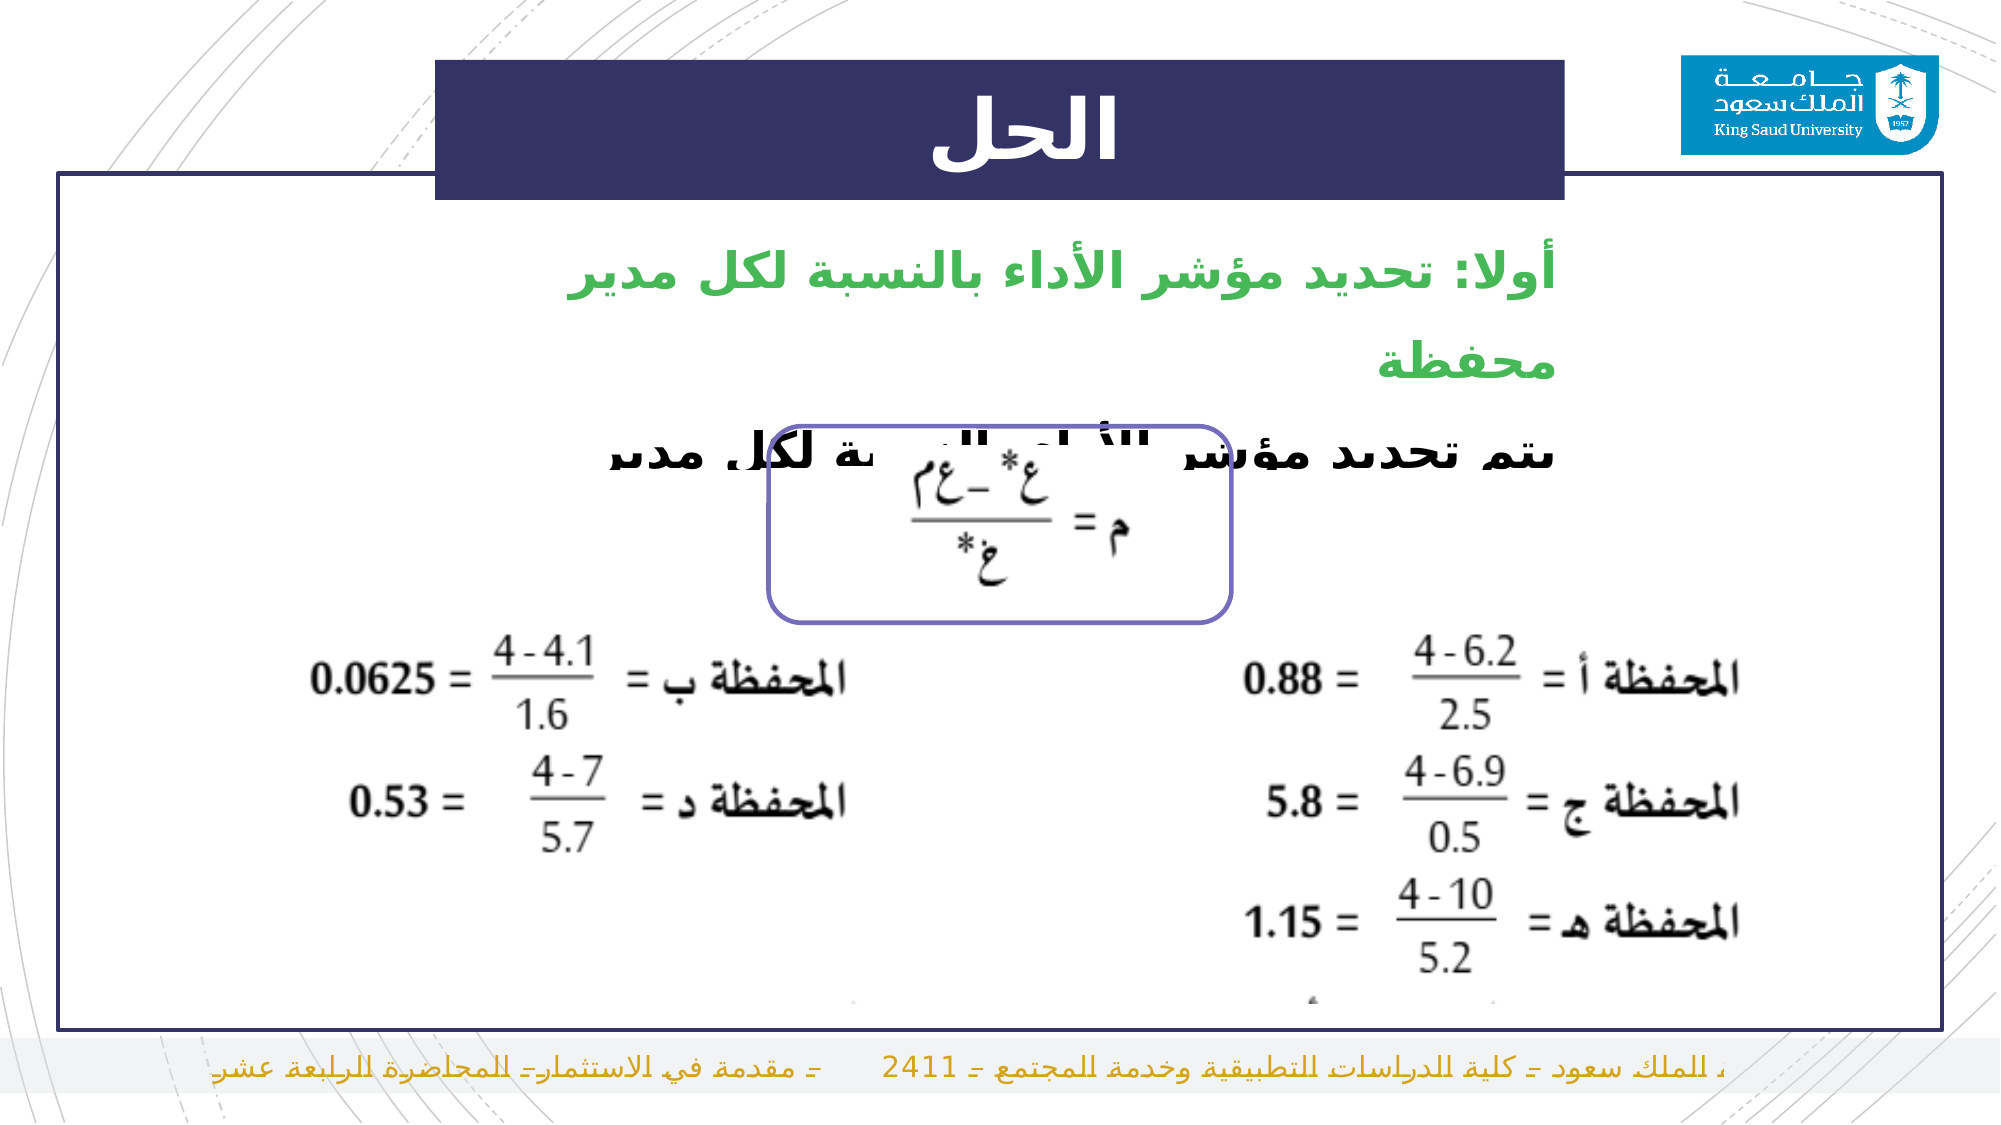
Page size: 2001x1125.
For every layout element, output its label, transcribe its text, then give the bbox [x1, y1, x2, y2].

text_box الحل [524, 44, 1525, 185]
text_box [57, 172, 1943, 1031]
picture [206, 445, 1793, 1004]
text_box جامعة الملك سعود – كلية الدراسات التطبيقية وخدمة المجتمع – 2411مال – مقدمة في الاستثمار– المحاضرة الرابعة عشر [0, 1037, 2000, 1095]
picture [1669, 44, 1950, 163]
text_box [767, 424, 1233, 469]
text_box أولا: تحديد مؤشر الأداء بالنسبة لكل مدير محفظة يتم تحديد مؤشر الأداء بالنسبة لكل مدير محفظة باستخدام النموذج التالي. [426, 201, 1573, 469]
text_box [434, 58, 1566, 201]
